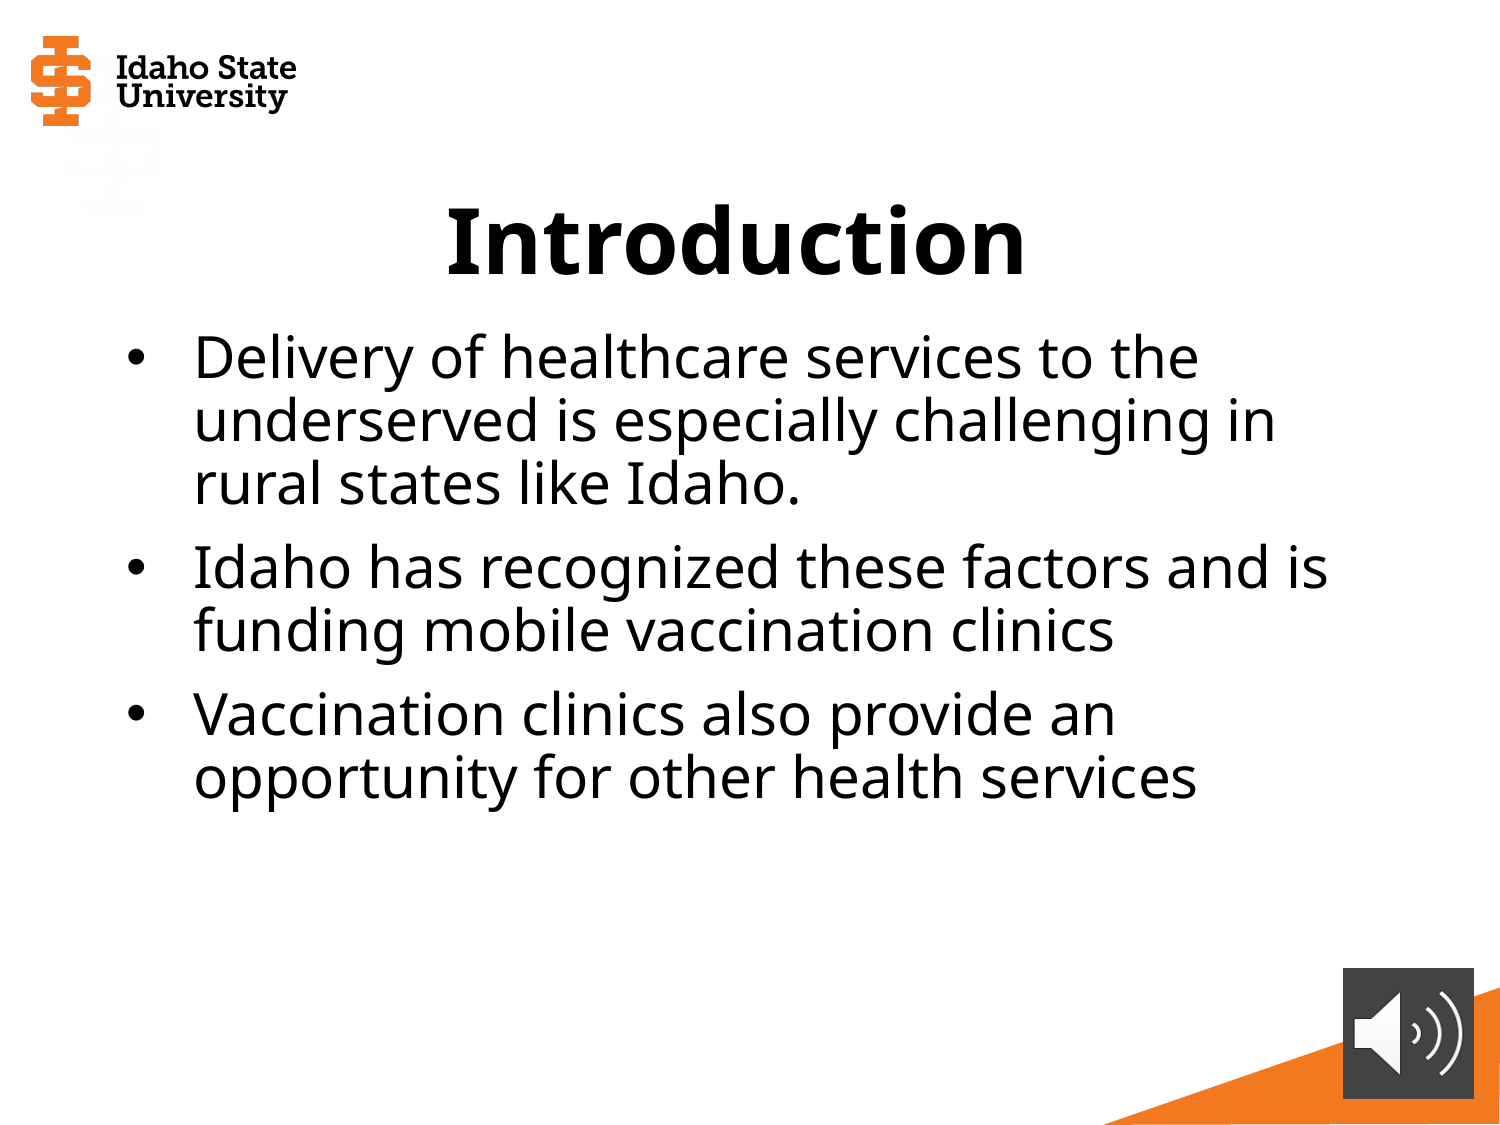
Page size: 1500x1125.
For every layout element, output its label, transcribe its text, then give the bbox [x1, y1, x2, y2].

picture [20, 36, 296, 315]
picture [1341, 966, 1476, 1101]
list Delivery of healthcare services to the underserved is especially challenging in rural states like Idaho. Idaho has recognized these factors and is funding mobile vaccination clinics Vaccination clinics also provide an opportunity for other health services [103, 320, 1397, 1008]
title Introduction [103, 187, 1397, 300]
